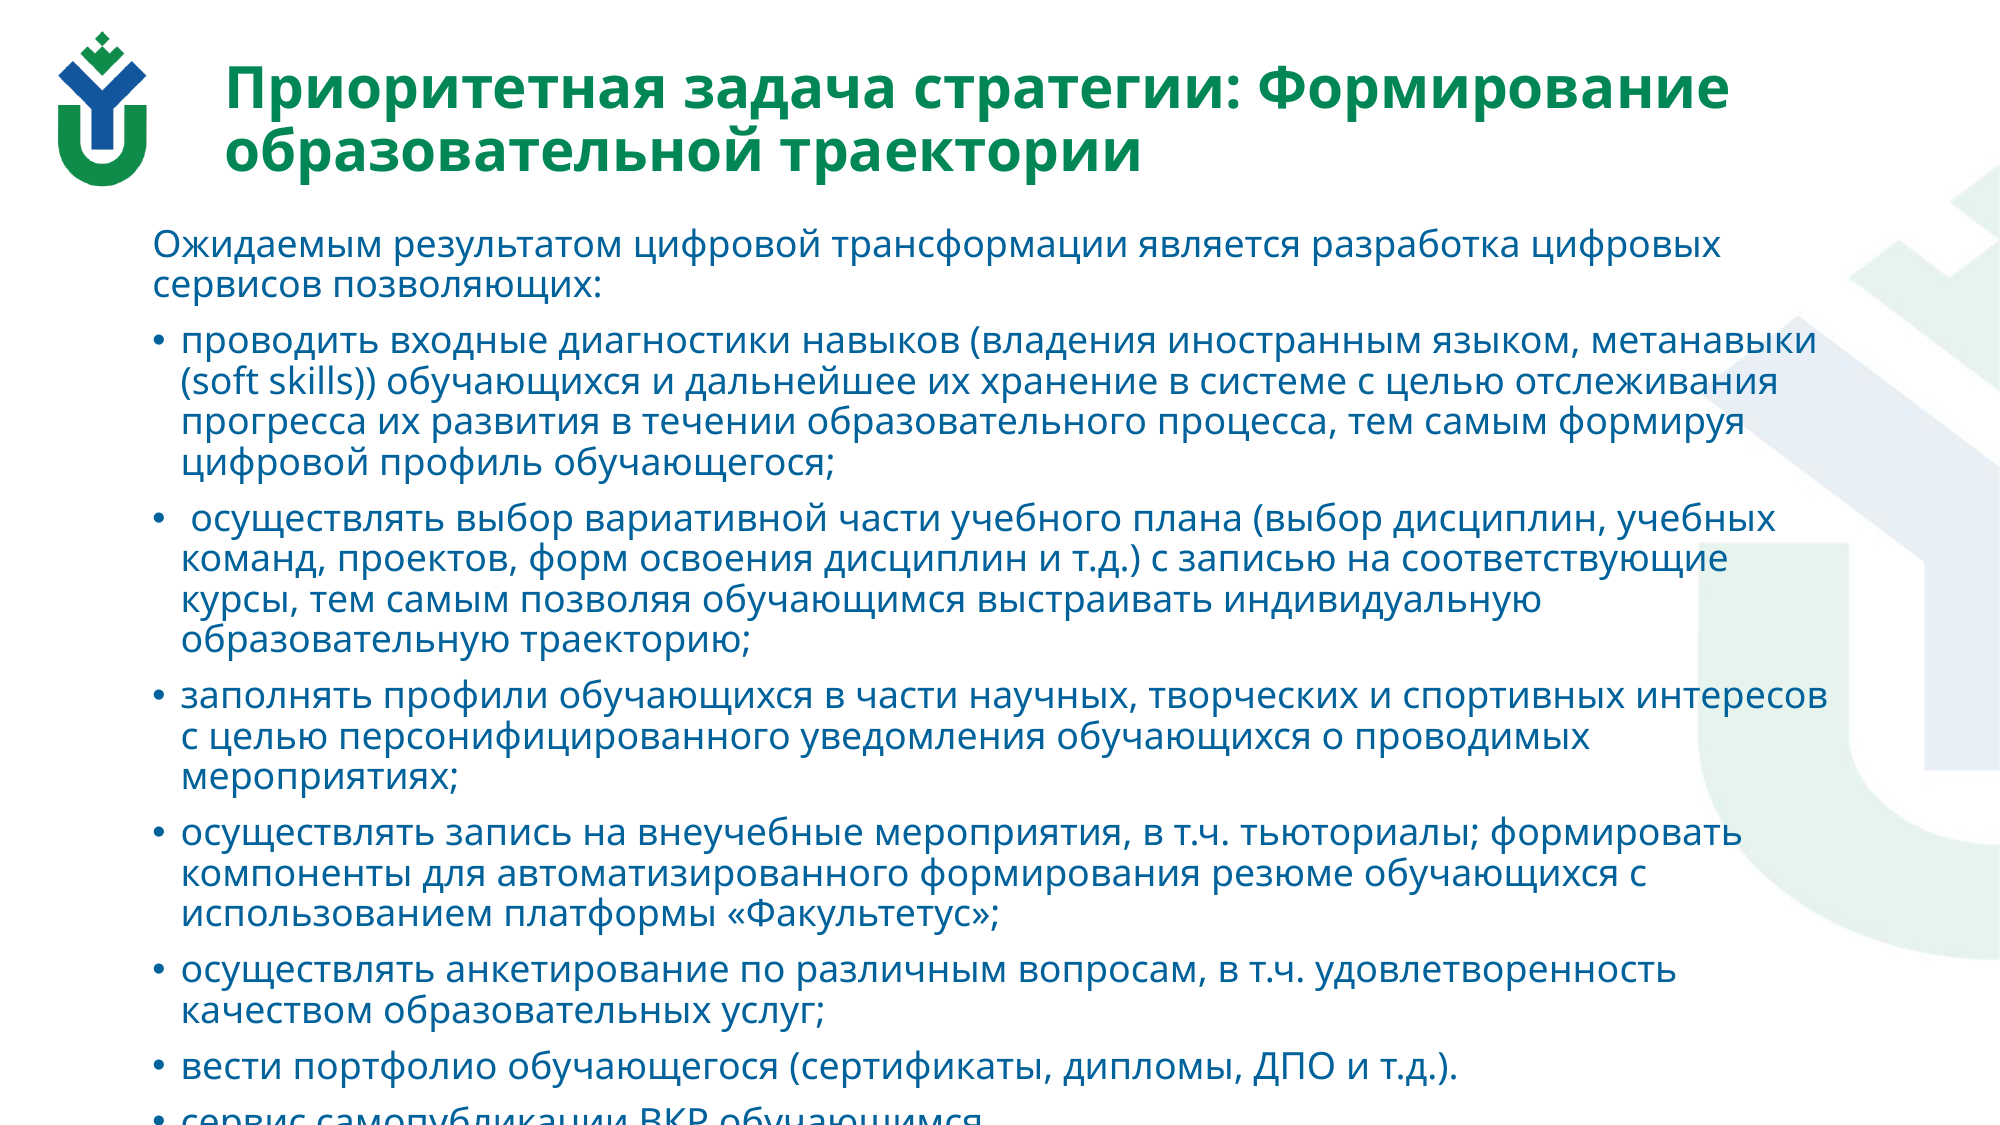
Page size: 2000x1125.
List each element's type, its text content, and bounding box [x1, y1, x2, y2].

list Ожидаемым результатом цифровой трансформации является разработка цифровых сервисов позволяющих: проводить входные диагностики навыков (владения иностранным языком, метанавыки (soft skills)) обучающихся и дальнейшее их хранение в системе с целью отслеживания прогресса их развития в течении образовательного процесса, тем самым формируя цифровой профиль обучающегося; осуществлять выбор вариативной части учебного плана (выбор дисциплин, учебных команд, проектов, форм освоения дисциплин и т.д.) с записью на соответствующие курсы, тем самым позволяя обучающимся выстраивать индивидуальную образовательную траекторию; заполнять профили обучающихся в части научных, творческих и спортивных интересов с целью персонифицированного уведомления обучающихся о проводимых мероприятиях; осуществлять запись на внеучебные мероприятия, в т.ч. тьюториалы; формировать компоненты для автоматизированного формирования резюме обучающихся с использованием платформы «Факультетус»; осуществлять анкетирование по различным вопросам, в т.ч. удовлетворенность качеством образовательных услуг; вести портфолио обучающегося (сертификаты, дипломы, ДПО и т.д.). сервис самопубликации ВКР обучающимся. [137, 217, 1863, 985]
picture [0, 0, 2000, 1125]
title Приоритетная задача стратегии: Формирование образовательной траектории [209, 42, 1791, 201]
